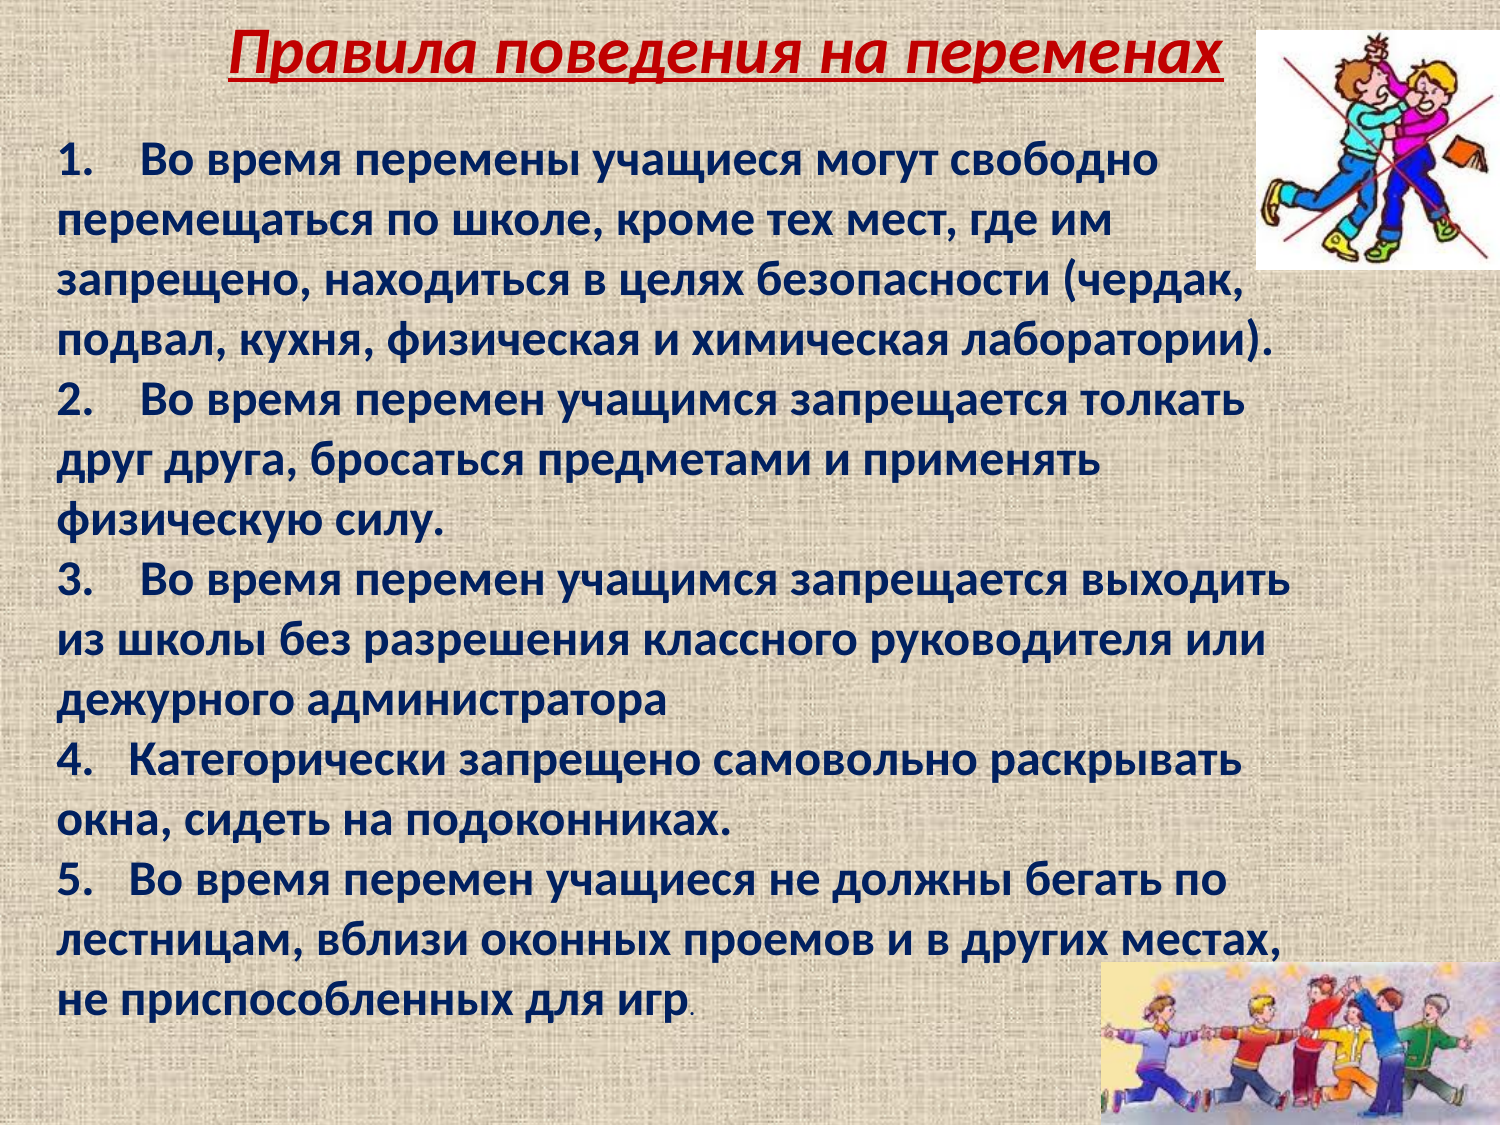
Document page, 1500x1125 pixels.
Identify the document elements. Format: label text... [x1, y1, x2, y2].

text_box 1. Во время перемены учащиеся могут свободно перемещаться по школе, кроме тex мест, где им запрещено, находиться в целях безопасности (чердак, подвал, кухня, физическая и химическая лаборатории). 2. Во время перемен учащимся запрещается толкать друг друга, бросаться предметами и применять физическую силу. 3. Во время перемен учащимся запрещается выходить из школы без разрешения классного руководителя или дежурного администратора 4. Категорически запрещено самовольно раскрывать окна, сидеть на подоконниках. 5. Во время перемен учащиеся не должны бегать по лестницам, вблизи оконных проемов и в других местах, не приспособленных для игр. [41, 118, 1359, 1033]
picture [0, 0, 1500, 1125]
text_box Правила поведения на переменах [213, 0, 1239, 95]
